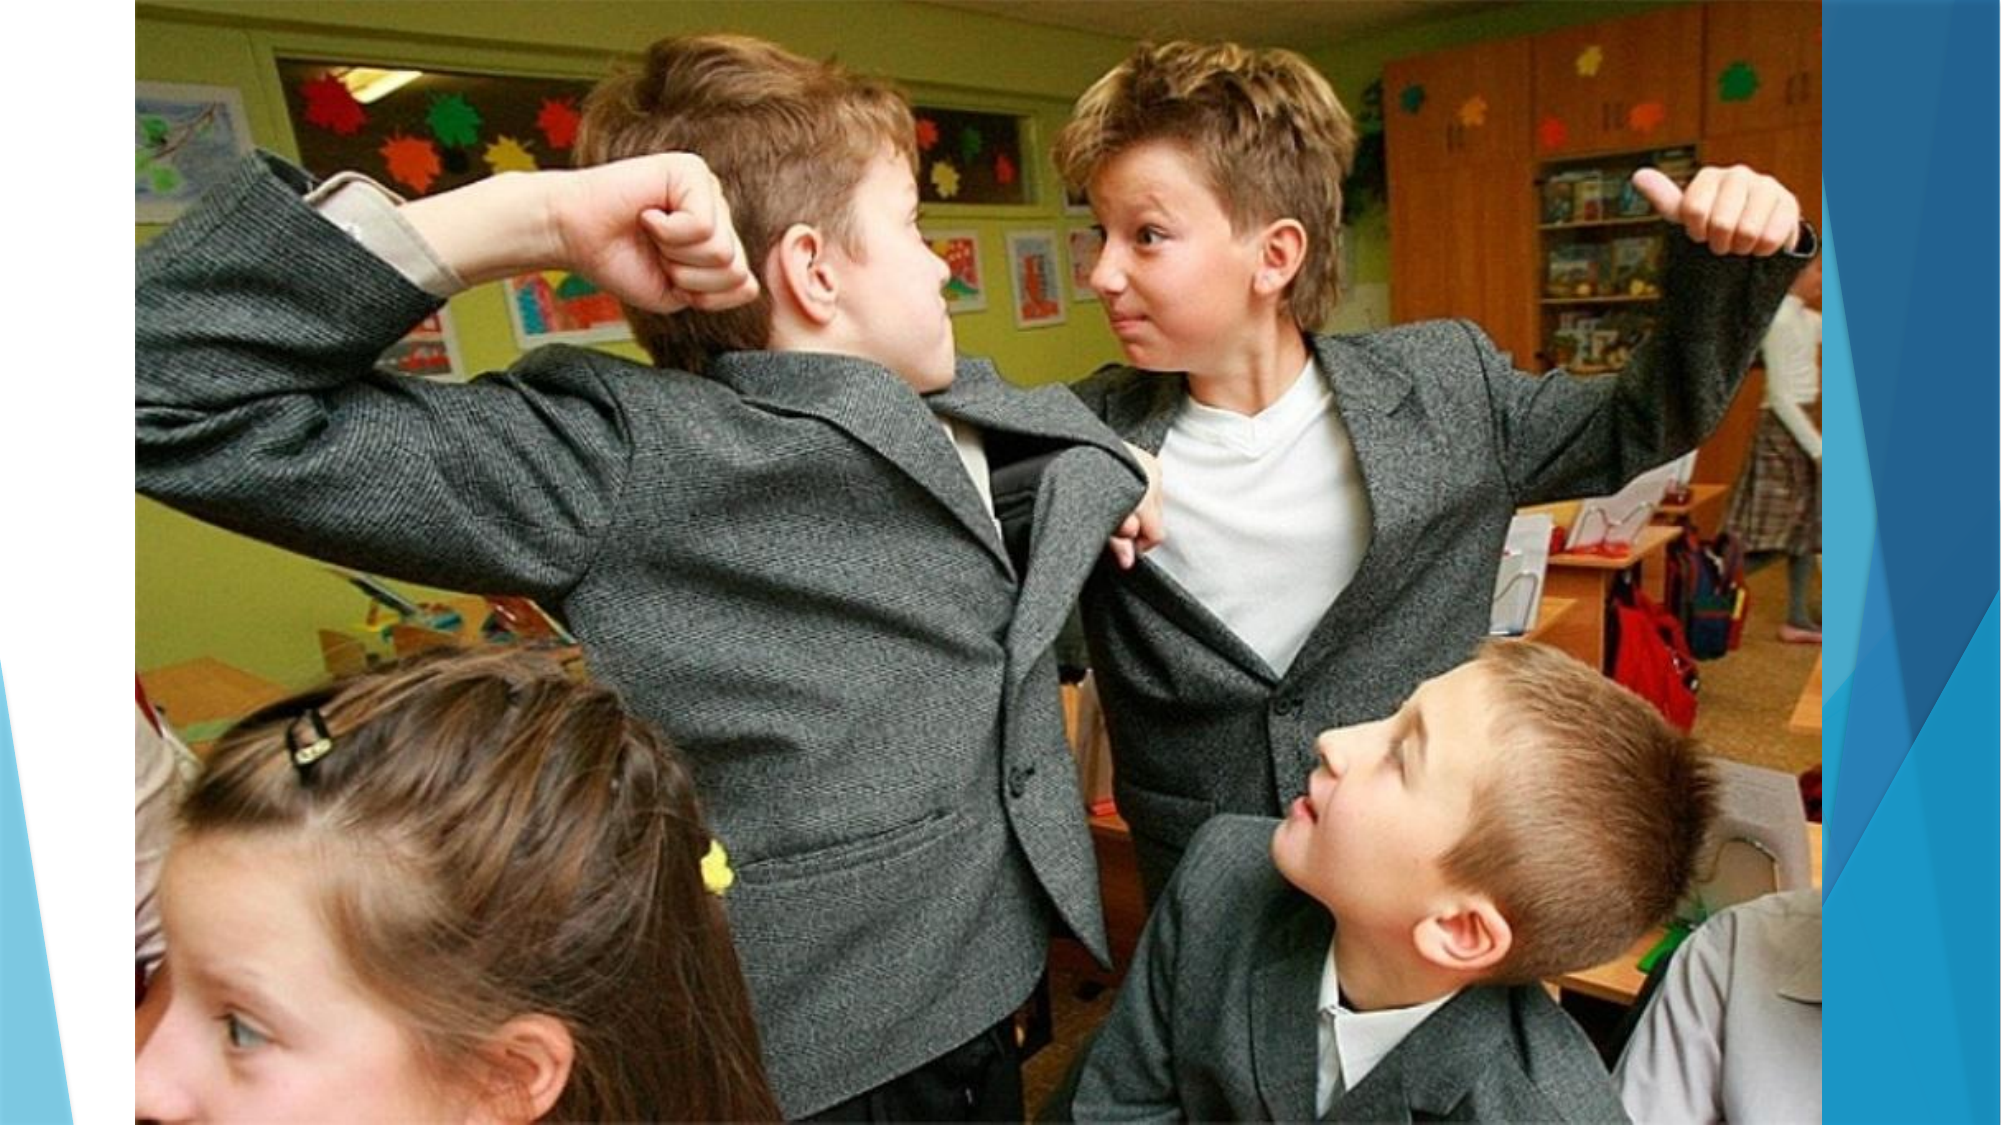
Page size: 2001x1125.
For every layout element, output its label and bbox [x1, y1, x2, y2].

picture [134, 0, 1823, 1125]
